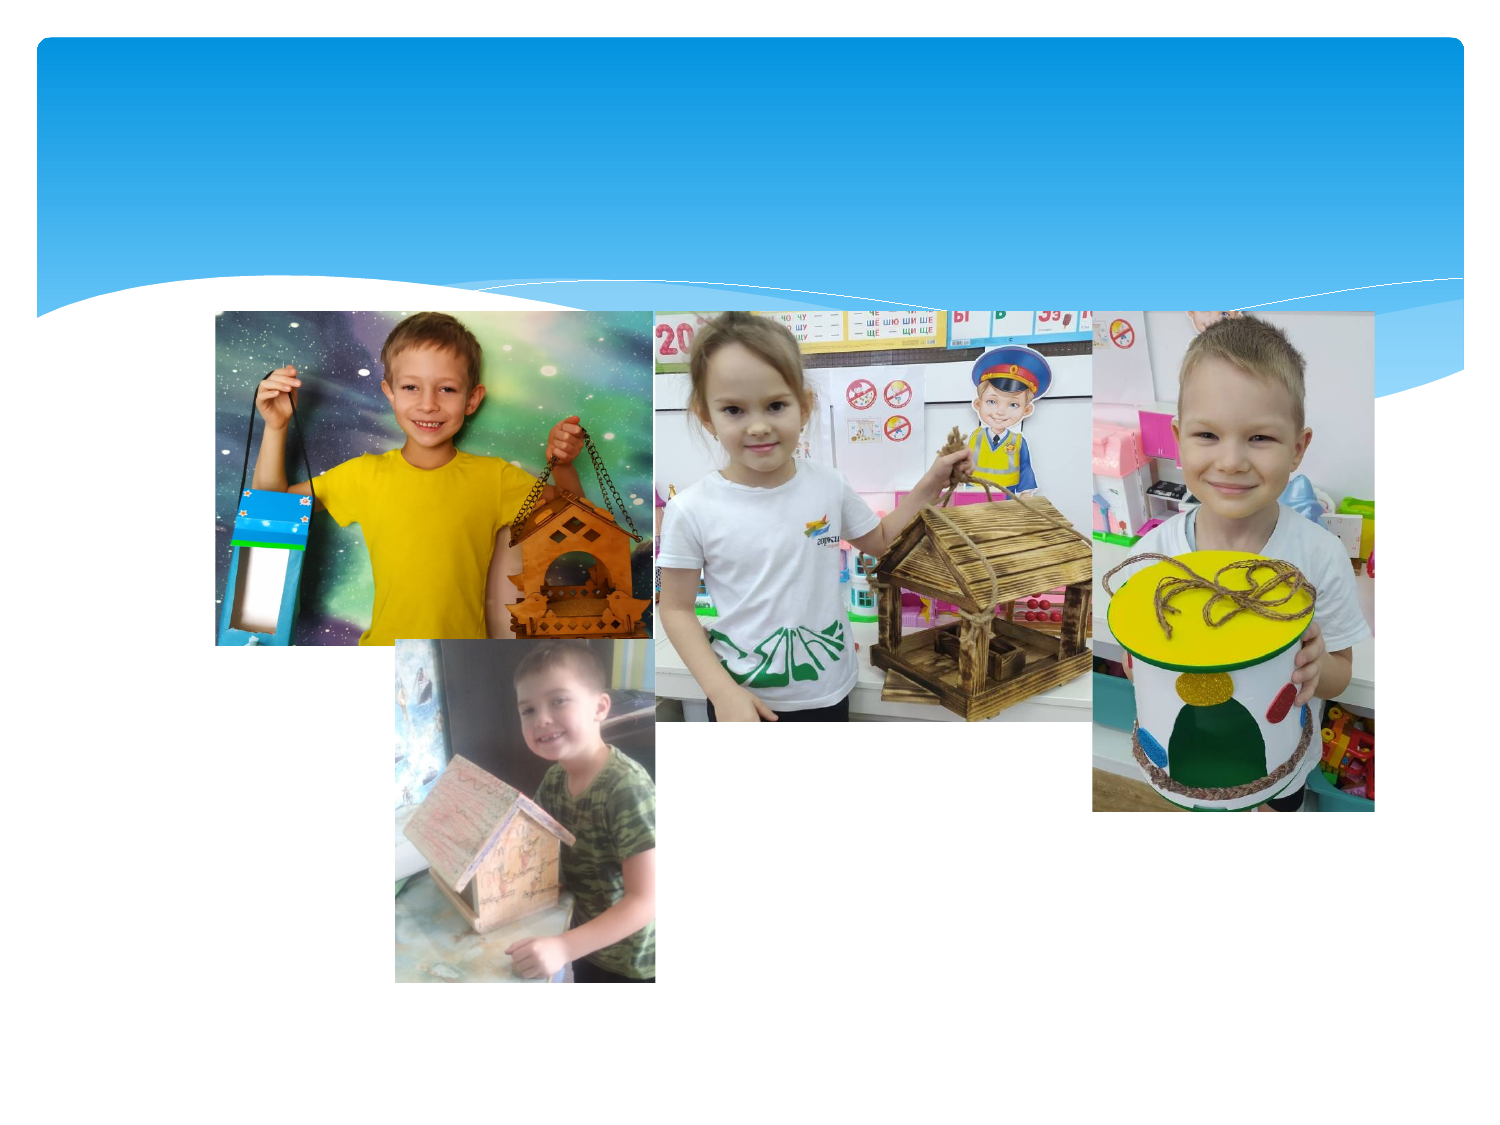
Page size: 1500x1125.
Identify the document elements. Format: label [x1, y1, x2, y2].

list [387, 639, 656, 984]
picture [655, 310, 1375, 812]
list [215, 310, 654, 646]
